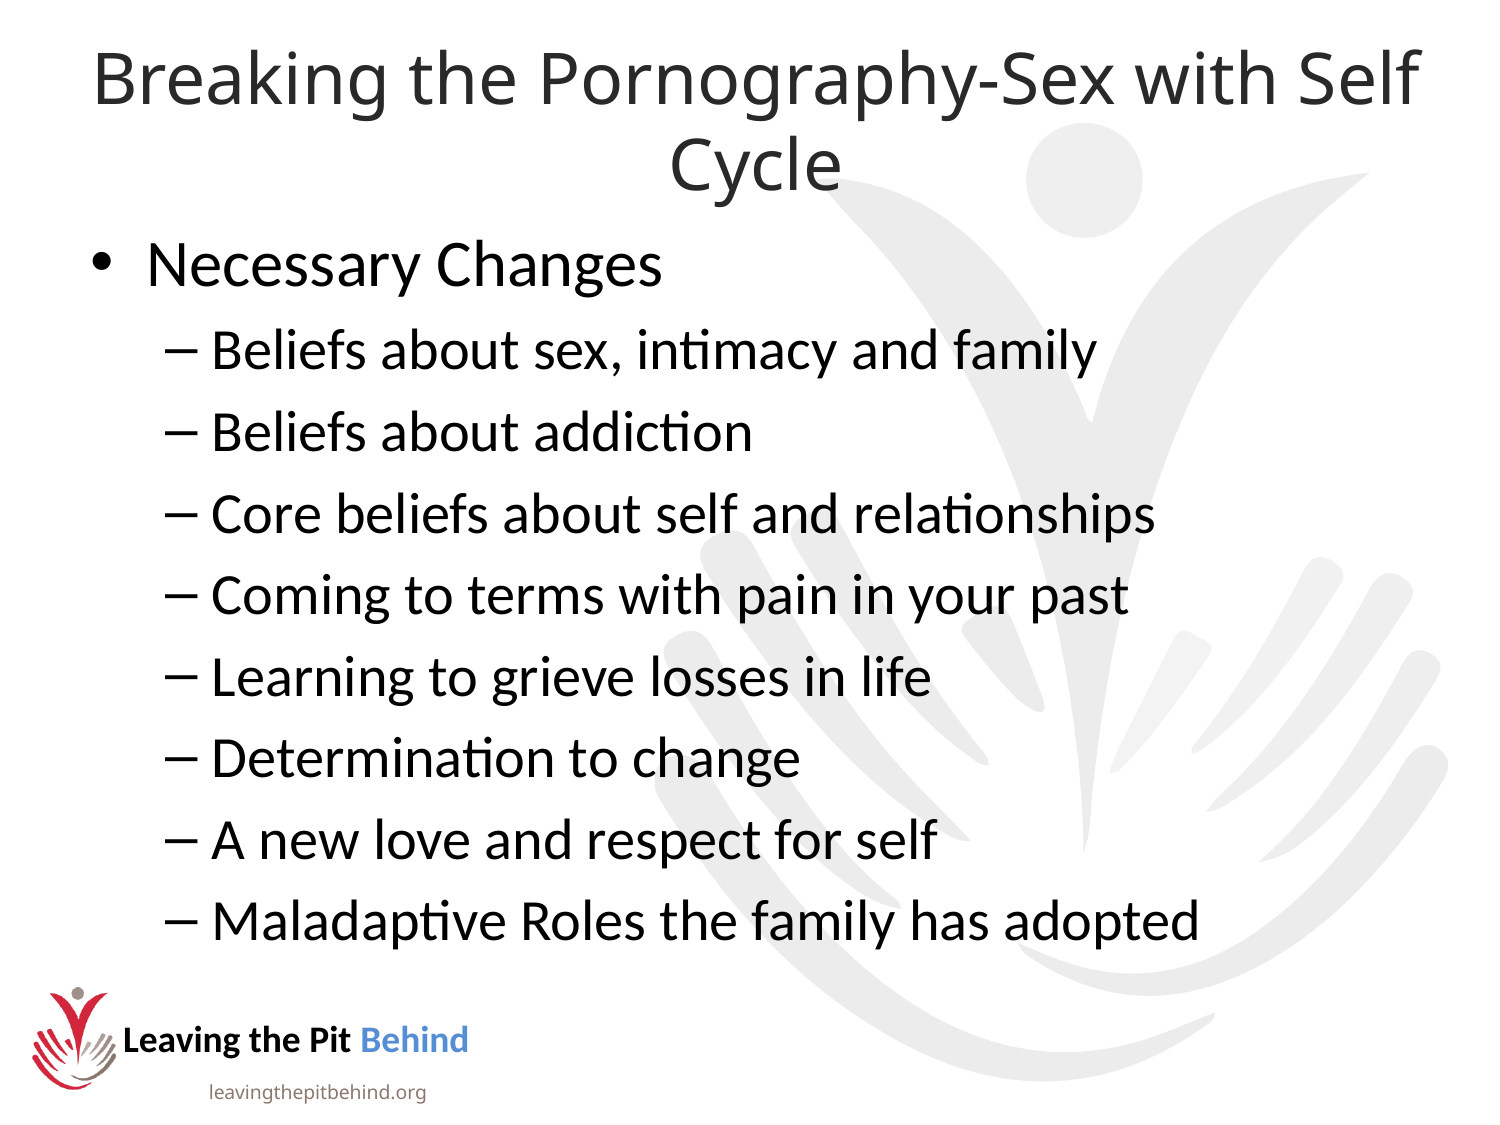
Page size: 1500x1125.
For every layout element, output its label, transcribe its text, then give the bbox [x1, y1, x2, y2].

title Breaking the Pornography-Sex with Self Cycle [37, 24, 1475, 213]
picture [32, 987, 118, 1096]
list Necessary Changes Beliefs about sex, intimacy and family Beliefs about addiction Core beliefs about self and relationships Coming to terms with pain in your past Learning to grieve losses in life Determination to change A new love and respect for self Maladaptive Roles the family has adopted [75, 212, 1425, 1005]
